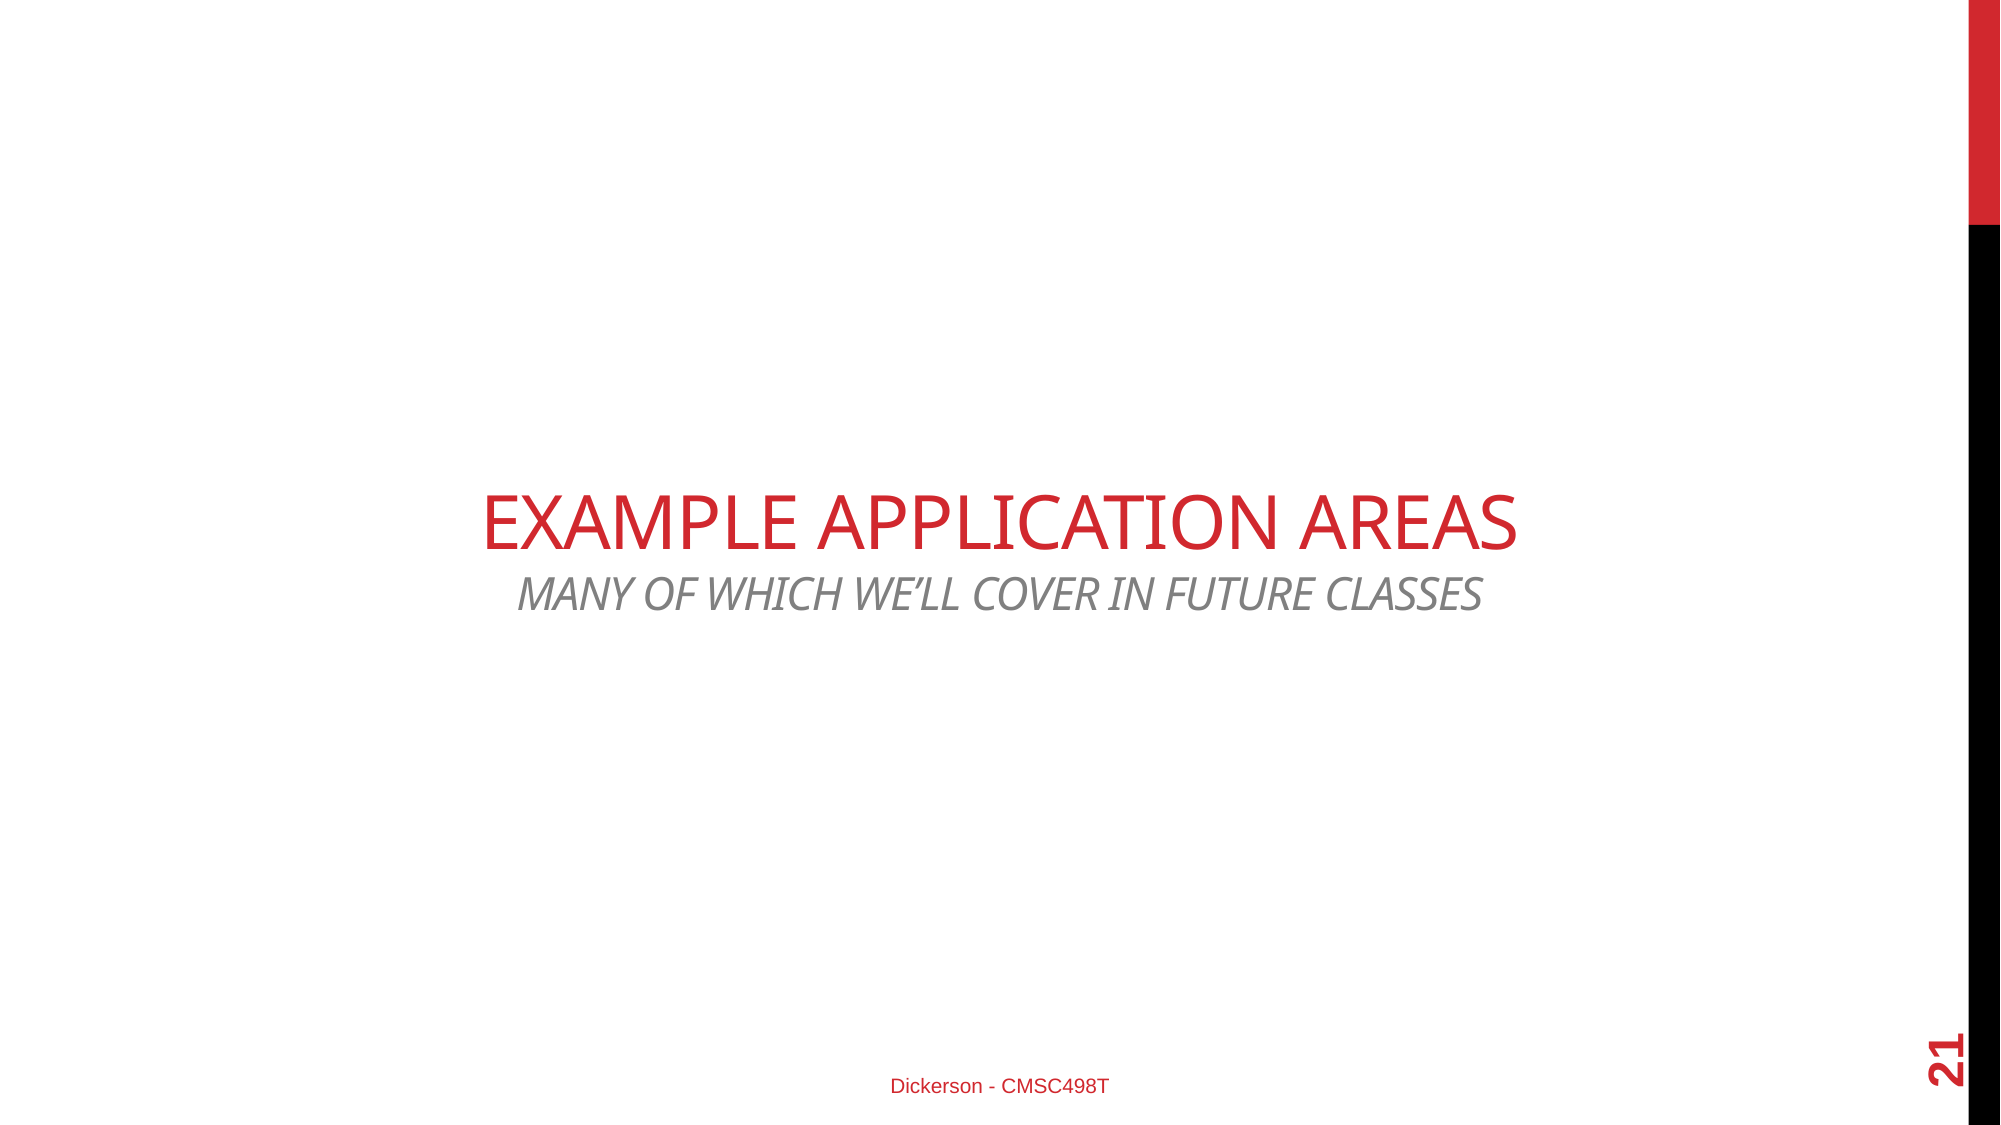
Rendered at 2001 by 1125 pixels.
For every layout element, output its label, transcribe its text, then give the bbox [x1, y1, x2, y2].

footer Dickerson - CMSC498T [624, 1065, 1375, 1112]
slide_number 21 [1903, 887, 1984, 1104]
title Example Application Areas Many of which we’ll cover in future classes [249, 409, 1750, 628]
